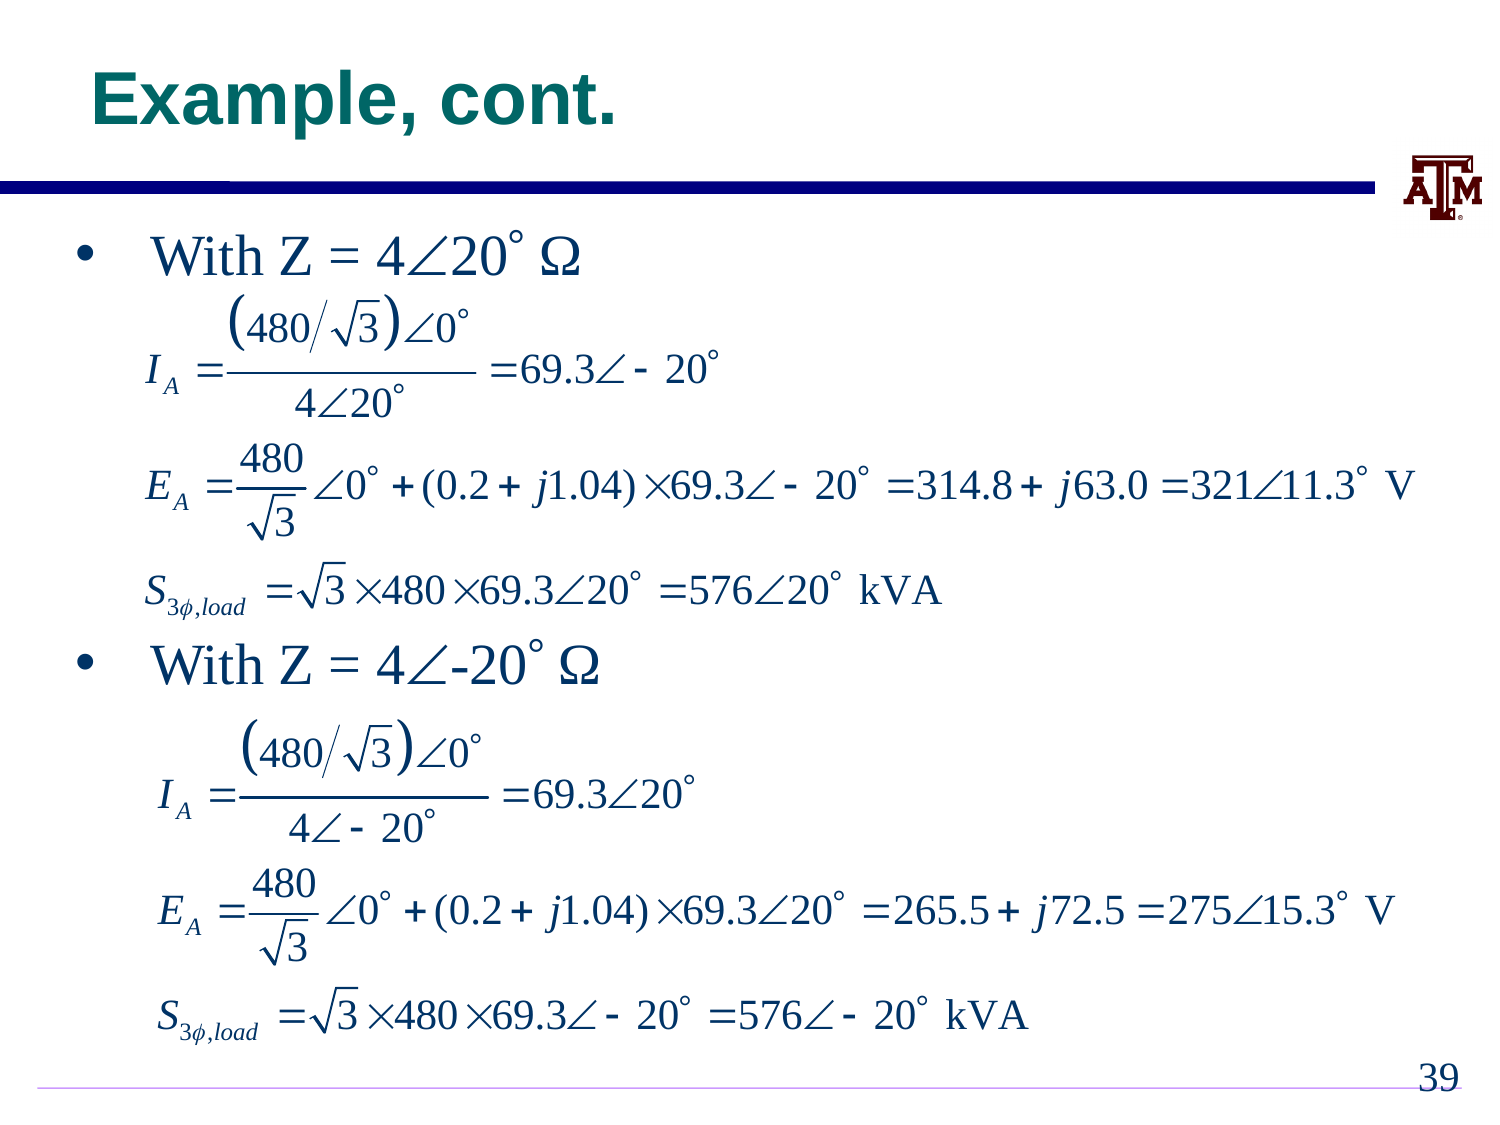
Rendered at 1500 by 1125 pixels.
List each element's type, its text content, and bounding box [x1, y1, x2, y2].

picture [1392, 137, 1493, 238]
list With Z = 420 Ω With Z = 4-20 Ω [59, 209, 1373, 823]
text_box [137, 287, 1425, 629]
slide_number 38 [1162, 1037, 1476, 1113]
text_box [149, 712, 1405, 1054]
title Example, cont. [74, 12, 1388, 188]
